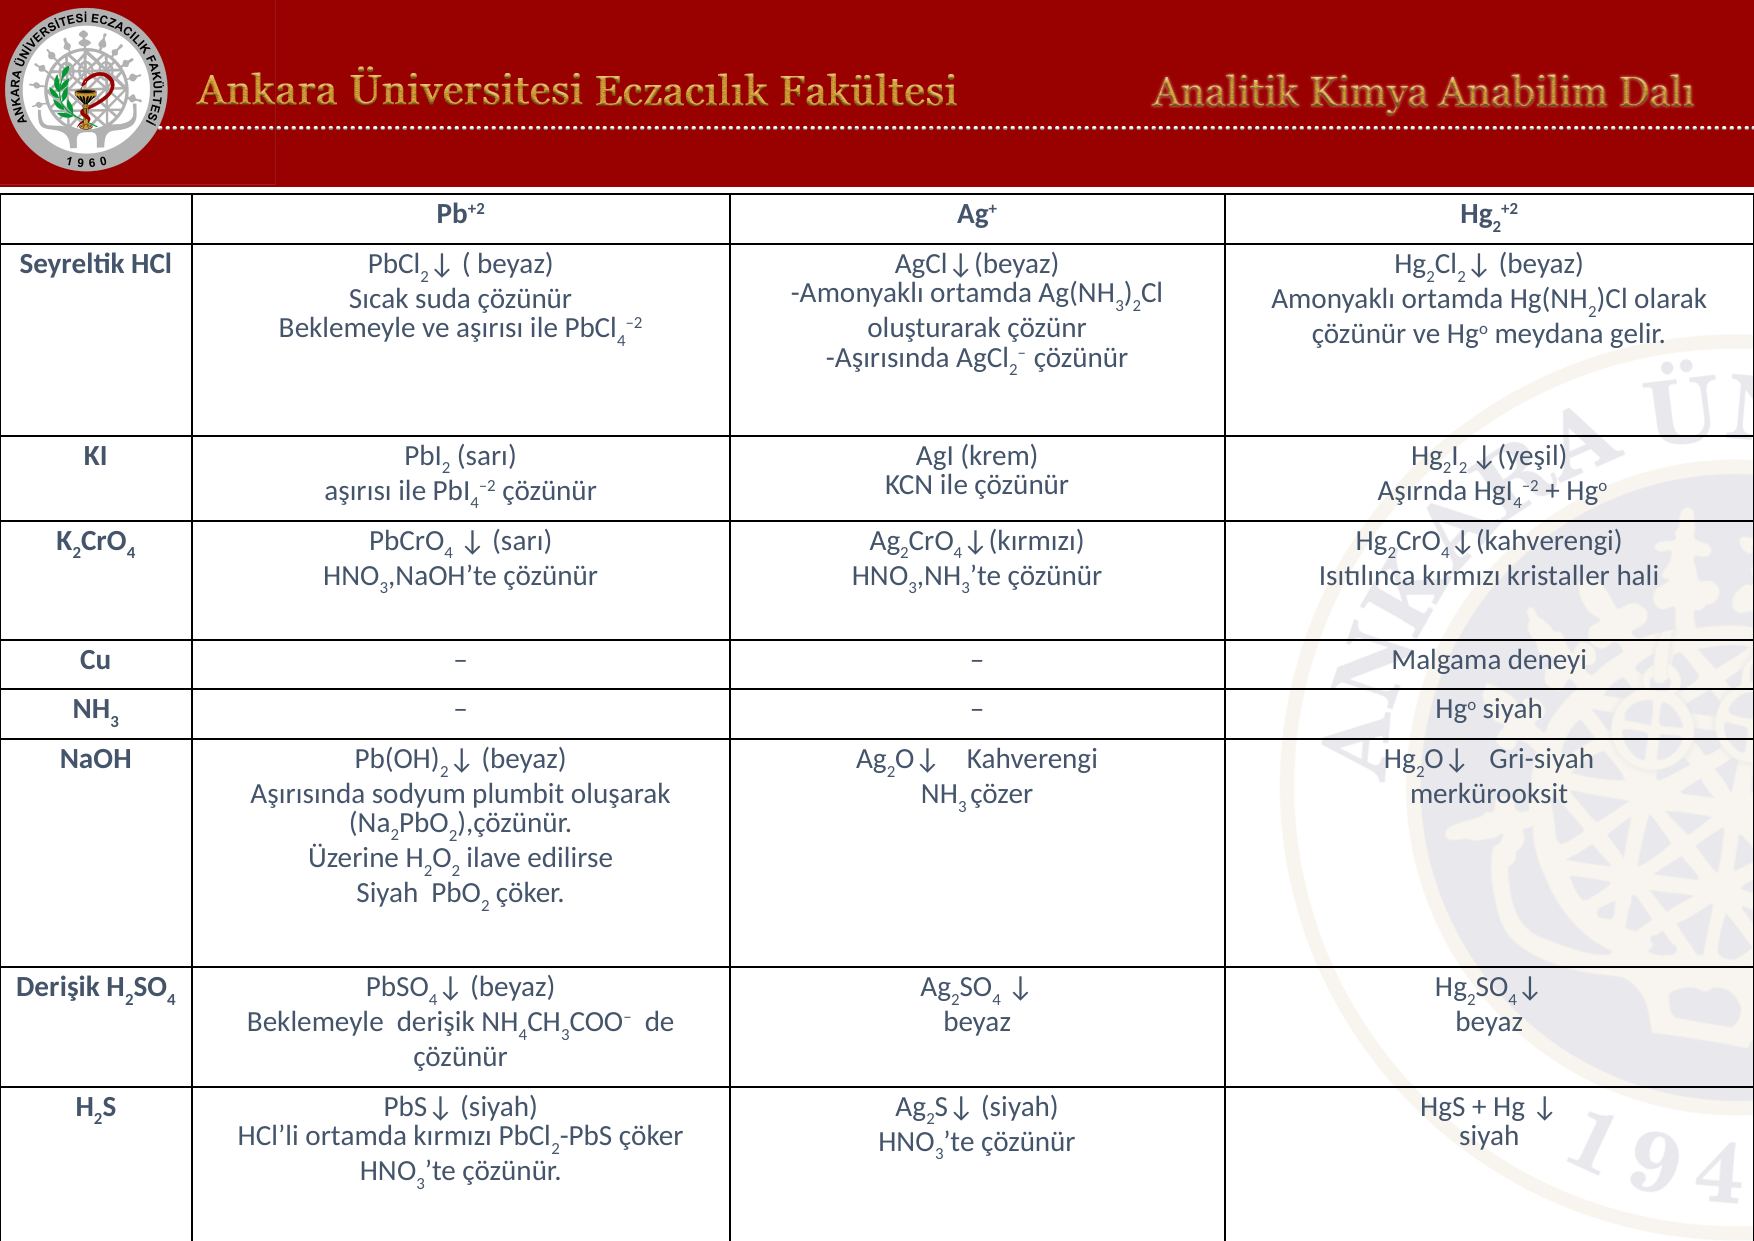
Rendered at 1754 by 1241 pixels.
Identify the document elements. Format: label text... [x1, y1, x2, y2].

table_cell HgS + Hg ↓ siyah [1226, 1088, 1753, 1241]
table_cell Hg2O↓ Gri-siyah merkürooksit [1226, 740, 1753, 966]
table_header Hg2+2 [1226, 195, 1753, 243]
table_cell Derişik H2SO4 [1, 968, 191, 1086]
table_cell Hg2I2 ↓(yeşil) Aşırnda HgI4–2 + Hgo [1226, 437, 1753, 520]
table_cell Hg2Cl2↓ (beyaz) Amonyaklı ortamda Hg(NH2)Cl olarak çözünür ve Hgo meydana gelir. [1226, 245, 1753, 435]
table_header Ag+ [731, 195, 1224, 243]
table_cell Hgo siyah [1226, 690, 1753, 738]
table_cell AgCl↓(beyaz) -Amonyaklı ortamda Ag(NH3)2Cl oluşturarak çözünr -Aşırısında AgCl2– çözünür [731, 245, 1224, 435]
table_cell Malgama deneyi [1226, 641, 1753, 688]
table_header Pb+2 [193, 195, 729, 243]
table_cell K2CrO4 [1, 522, 191, 639]
table_cell Ag2CrO4↓(kırmızı) HNO3,NH3’te çözünür [731, 522, 1224, 639]
table_cell Ag2SO4 ↓ beyaz [731, 968, 1224, 1086]
table_cell – [731, 641, 1224, 688]
picture [0, 0, 1754, 193]
table_cell Pb(OH)2↓ (beyaz) Aşırısında sodyum plumbit oluşarak (Na2PbO2),çözünür. Üzerine H2O2 ilave edilirse Siyah PbO2 çöker. [193, 740, 729, 966]
table_cell Ag2S↓ (siyah) HNO3’te çözünür [731, 1088, 1224, 1241]
table_cell Seyreltik HCl [1, 245, 191, 435]
table_cell NaOH [1, 740, 191, 966]
table_cell NH3 [1, 690, 191, 738]
table_cell Cu [1, 641, 191, 688]
table_cell PbI2 (sarı) aşırısı ile PbI4–2 çözünür [193, 437, 729, 520]
table_cell Ag2O↓ Kahverengi NH3 çözer [731, 740, 1224, 966]
table_cell KI [1, 437, 191, 520]
table_cell – [731, 690, 1224, 738]
table_cell Hg2SO4↓ beyaz [1226, 968, 1753, 1086]
table_header [1, 195, 191, 243]
table_cell PbSO4↓ (beyaz) Beklemeyle derişik NH4CH3COO– de çözünür [193, 968, 729, 1086]
table_cell PbS↓ (siyah) HCl’li ortamda kırmızı PbCl2-PbS çöker HNO3’te çözünür. [193, 1088, 729, 1241]
table_cell AgI (krem) KCN ile çözünür [731, 437, 1224, 520]
table_cell PbCrO4 ↓ (sarı) HNO3,NaOH’te çözünür [193, 522, 729, 639]
table_cell Hg2CrO4↓(kahverengi) Isıtılınca kırmızı kristaller hali [1226, 522, 1753, 639]
table_cell – [193, 641, 729, 688]
table_cell – [193, 690, 729, 738]
table_cell PbCl2↓ ( beyaz) Sıcak suda çözünür Beklemeyle ve aşırısı ile PbCl4–2 [193, 245, 729, 435]
table_cell H2S [1, 1088, 191, 1241]
